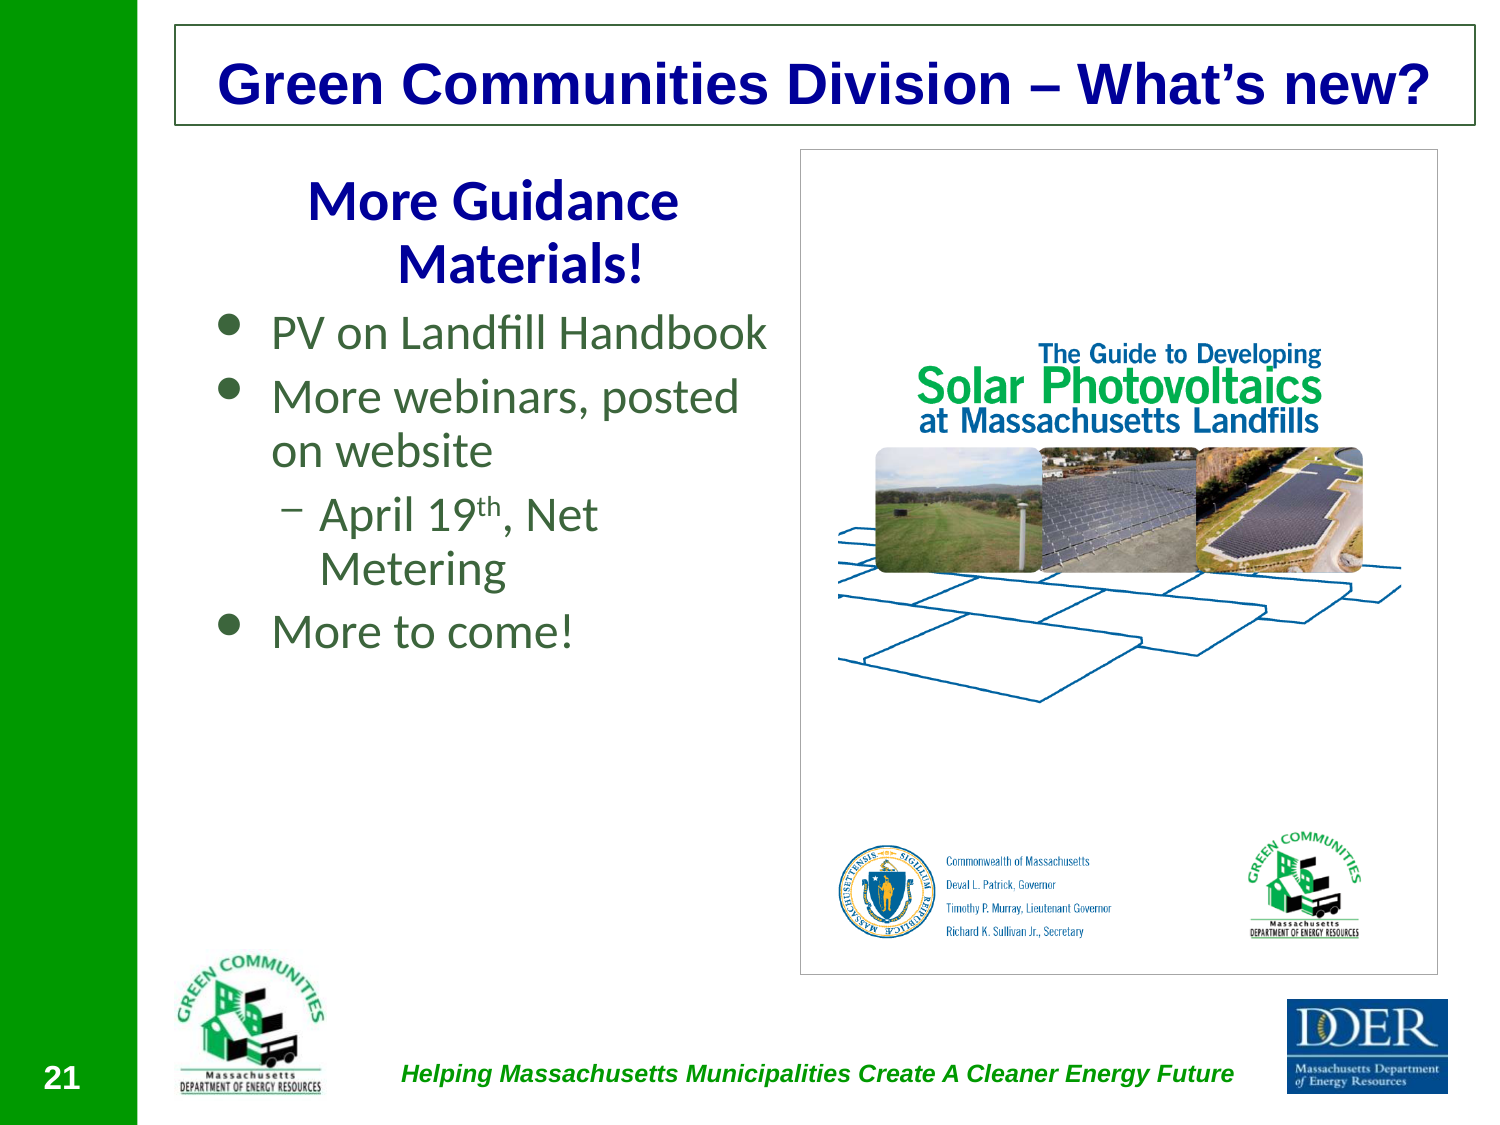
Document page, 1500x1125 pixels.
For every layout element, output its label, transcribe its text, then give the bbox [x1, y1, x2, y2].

picture [799, 149, 1438, 976]
picture [174, 949, 327, 1101]
slide_number 21 [13, 1023, 111, 1105]
picture [1287, 999, 1448, 1094]
list More Guidance Materials! PV on Landfill Handbook More webinars, posted on website April 19th, Net Metering More to come! [199, 162, 788, 926]
title Green Communities Division – What’s new? [174, 24, 1476, 126]
